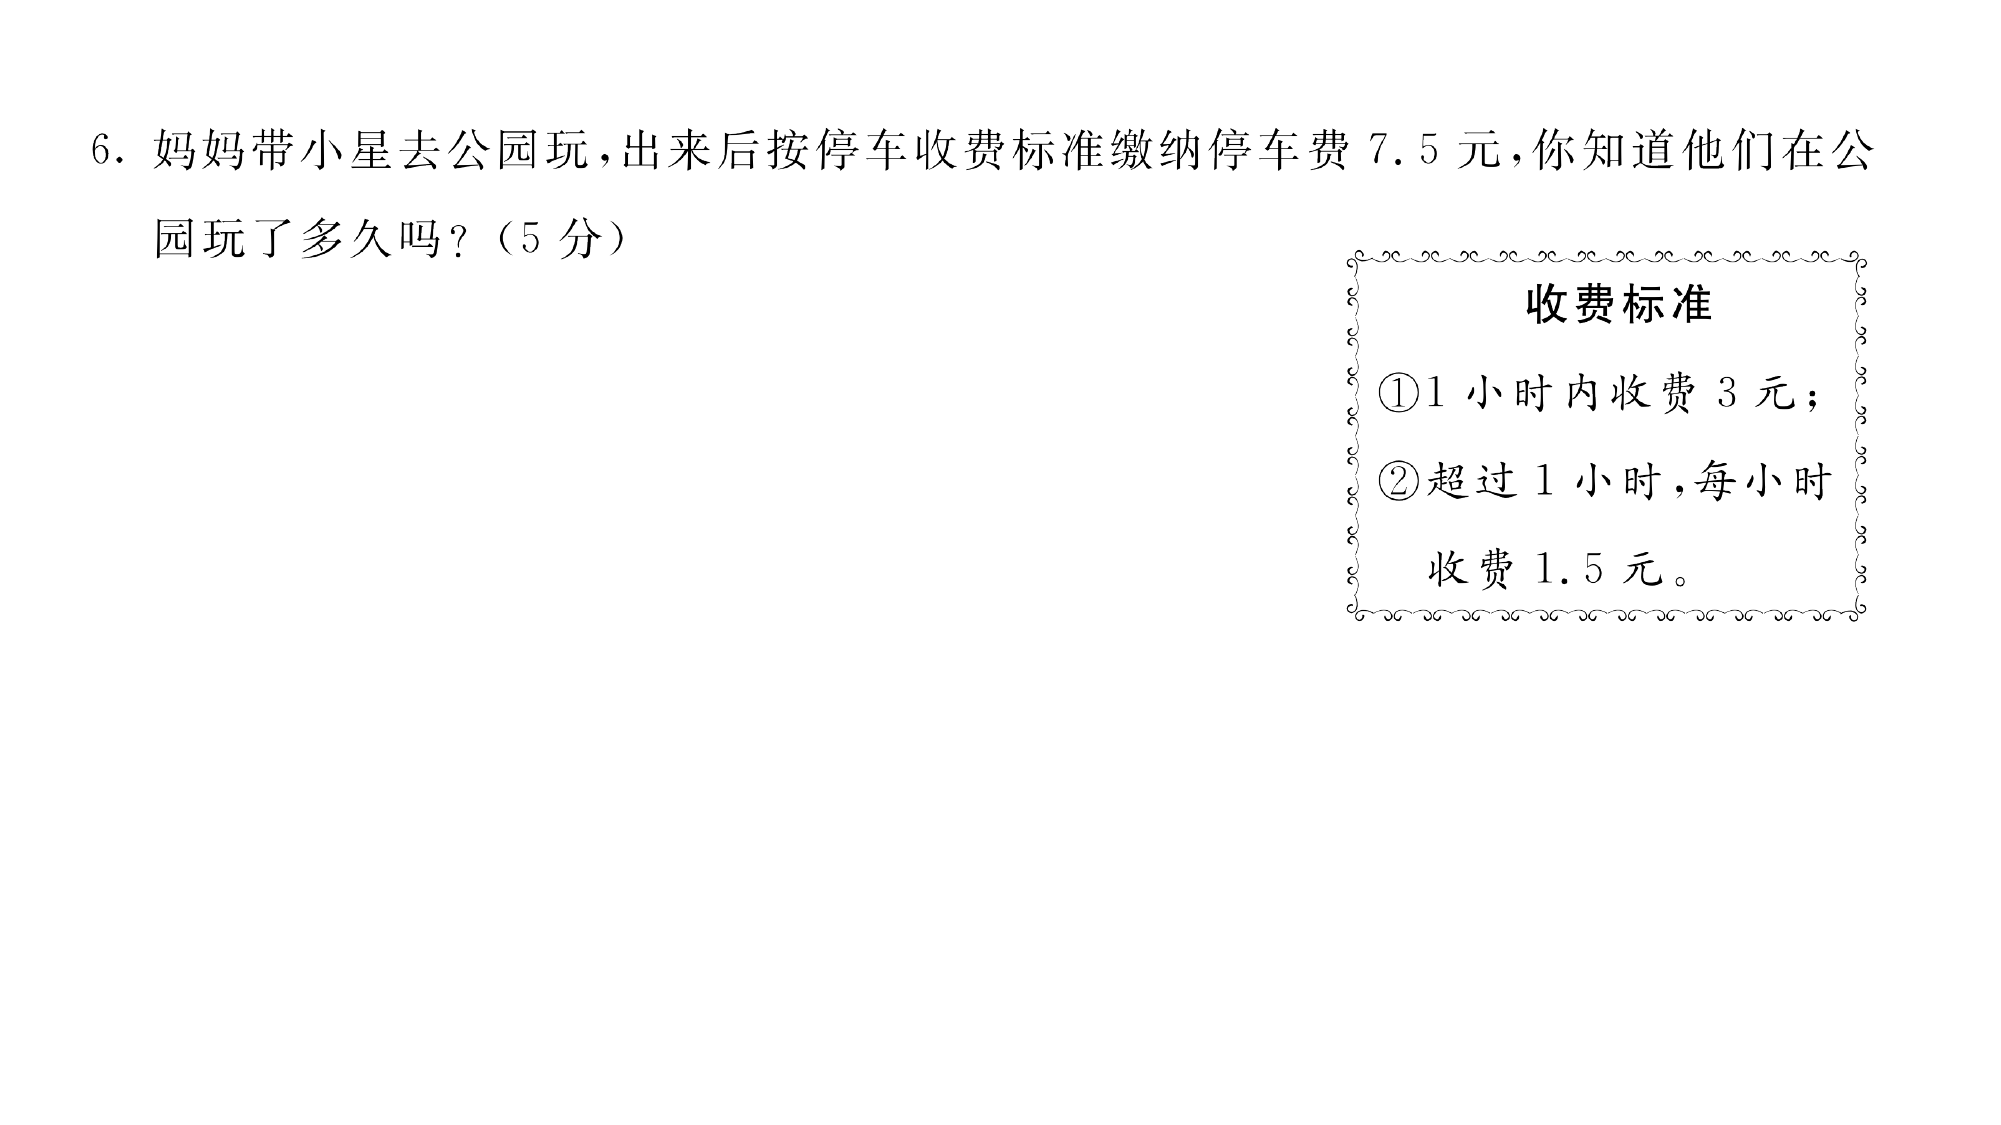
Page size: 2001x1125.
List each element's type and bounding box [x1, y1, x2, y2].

picture [88, 90, 1979, 637]
